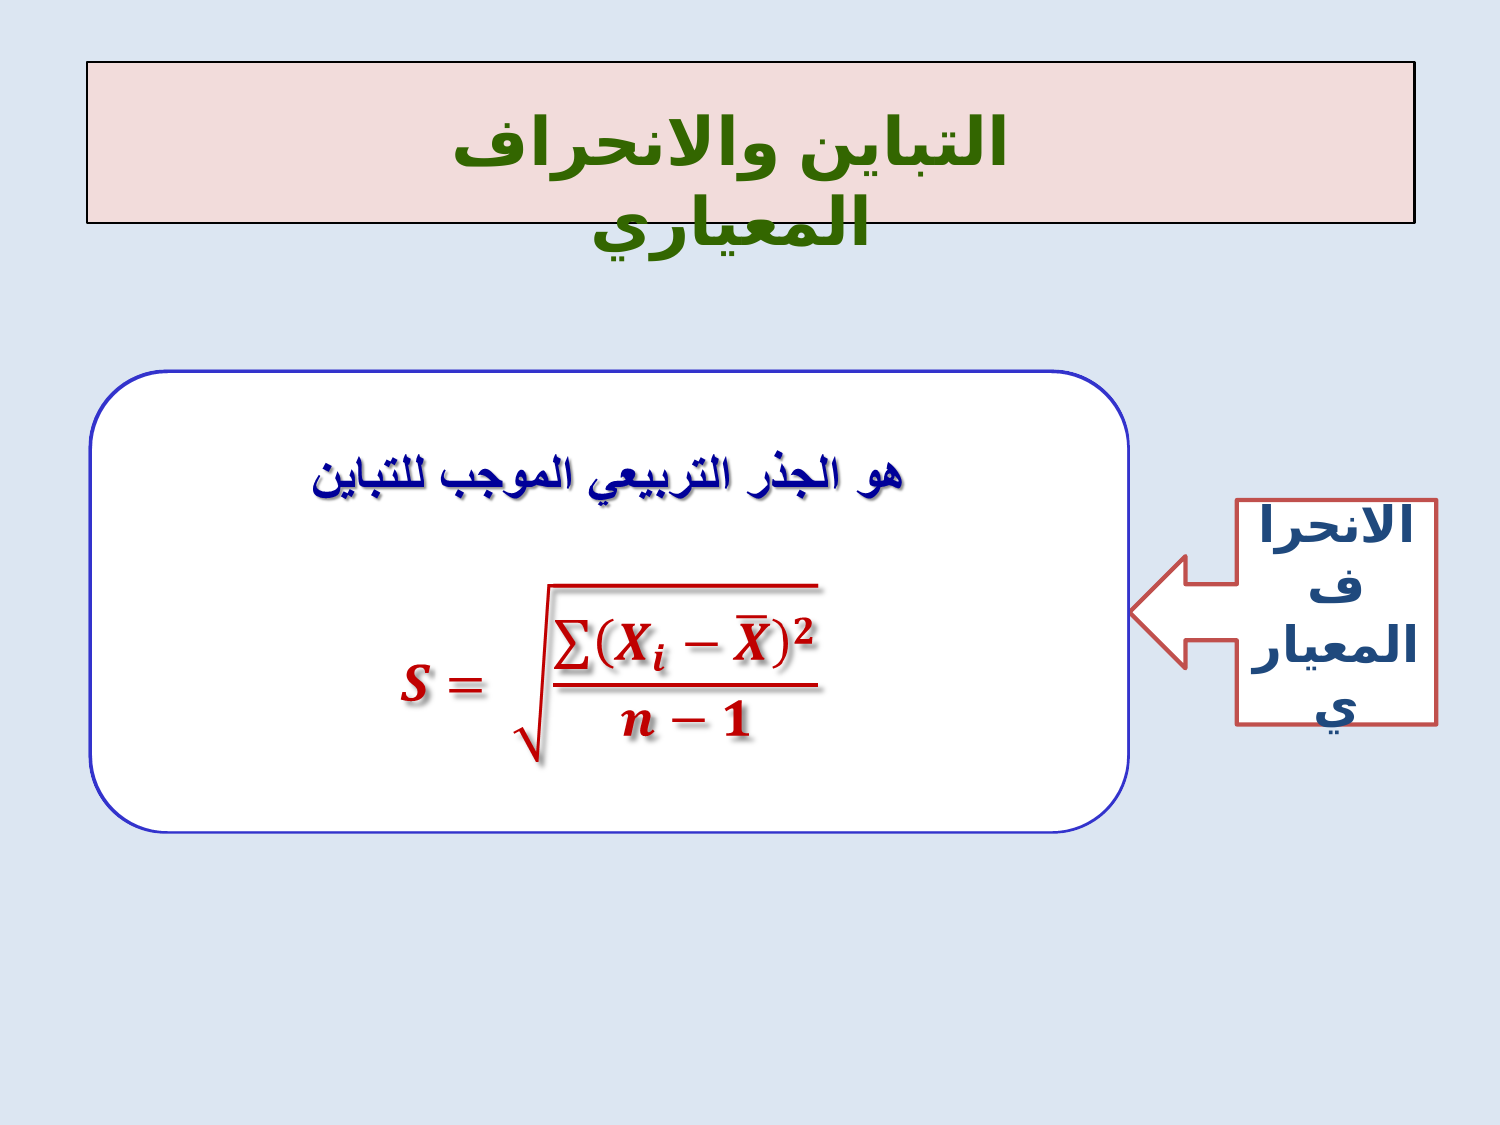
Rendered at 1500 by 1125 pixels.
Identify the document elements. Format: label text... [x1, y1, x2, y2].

text_box [88, 369, 1130, 834]
text_box التباين والانحراف المعياري [422, 91, 1041, 267]
text_box الانحراف المعياري [1130, 497, 1439, 727]
text_box [87, 62, 1415, 223]
